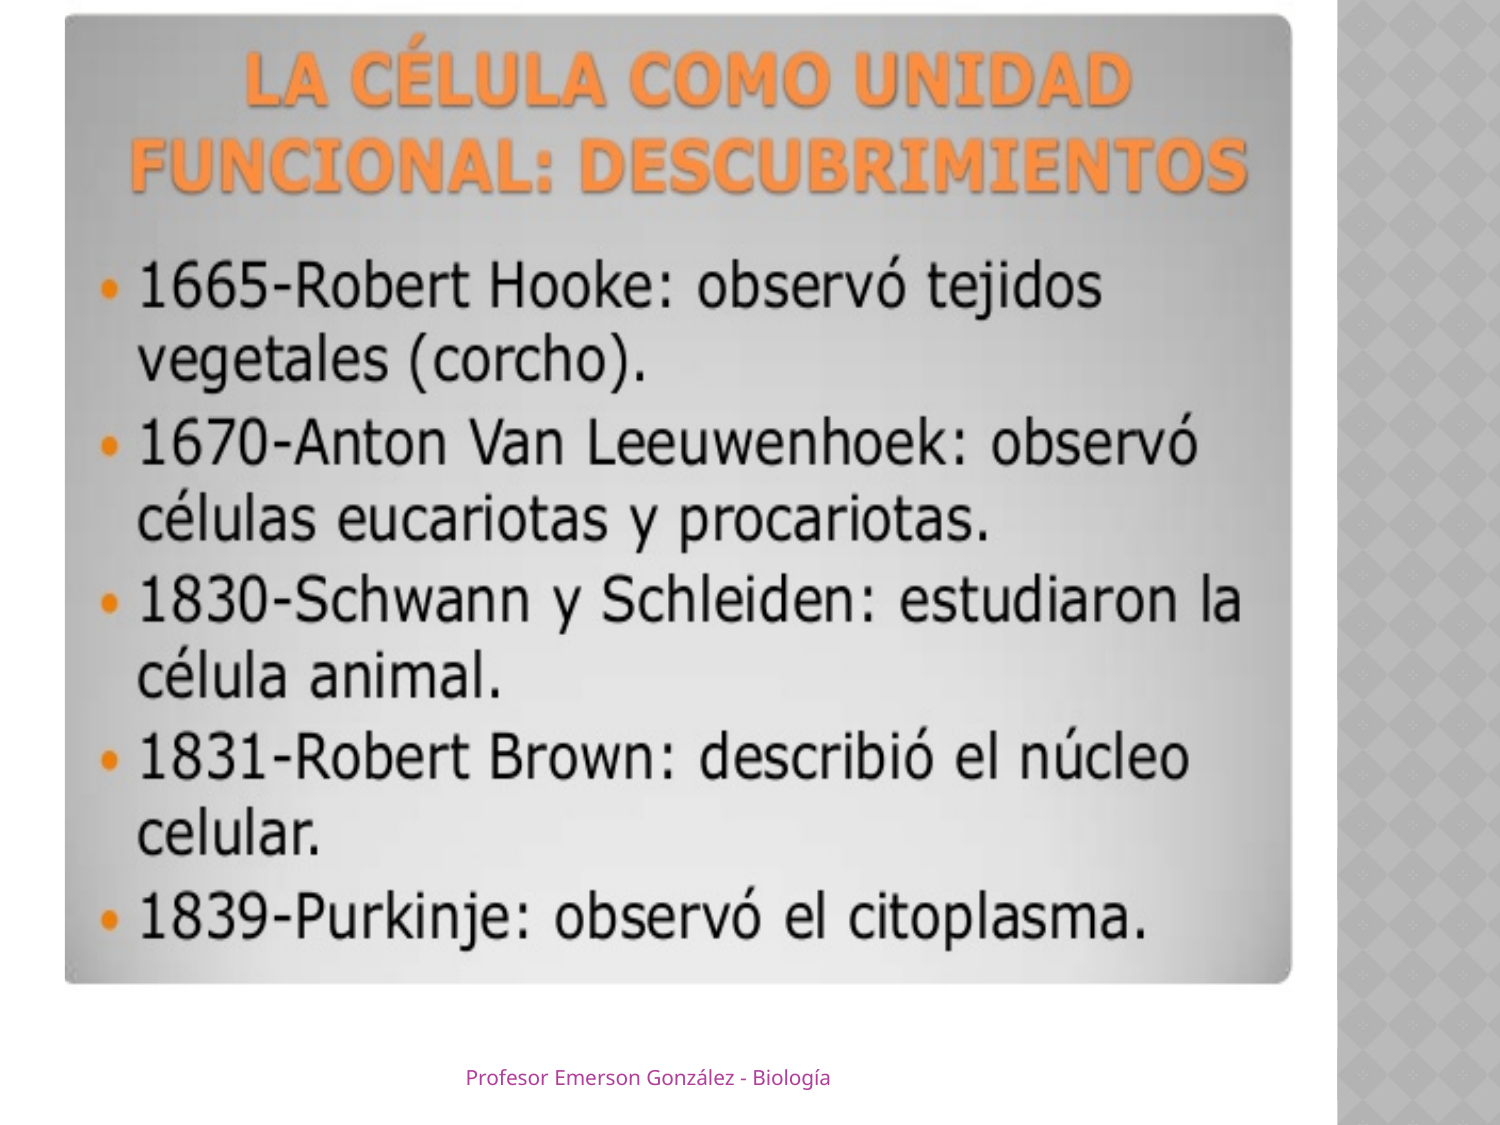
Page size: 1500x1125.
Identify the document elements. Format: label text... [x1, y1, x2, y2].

picture [64, 0, 1295, 1017]
footer Profesor Emerson González - Biología [348, 1051, 949, 1090]
